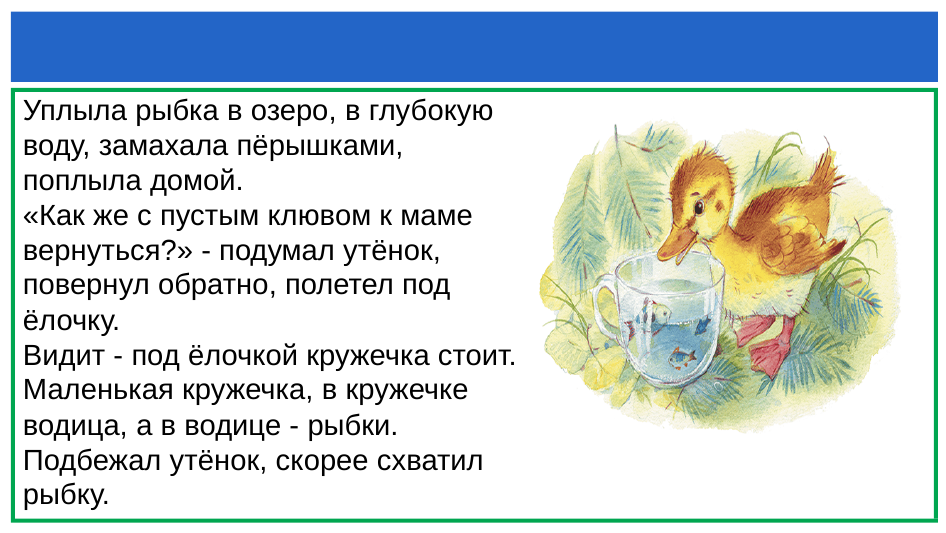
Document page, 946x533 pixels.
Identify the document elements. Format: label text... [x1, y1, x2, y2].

picture [539, 115, 903, 435]
list Уплыла рыбка в озеро, в глубокую воду, замахала пёрышками, поплыла домой. «Как же с пустым клювом к маме вернуться?» - подумал утёнок, повернул обратно, полетел под ёлочку. Видит - под ёлочкой кружечка стоит. Маленькая кружечка, в кружечке водица, а в водице - рыбки. Подбежал утёнок, скорее схватил рыбку. [22, 91, 523, 516]
